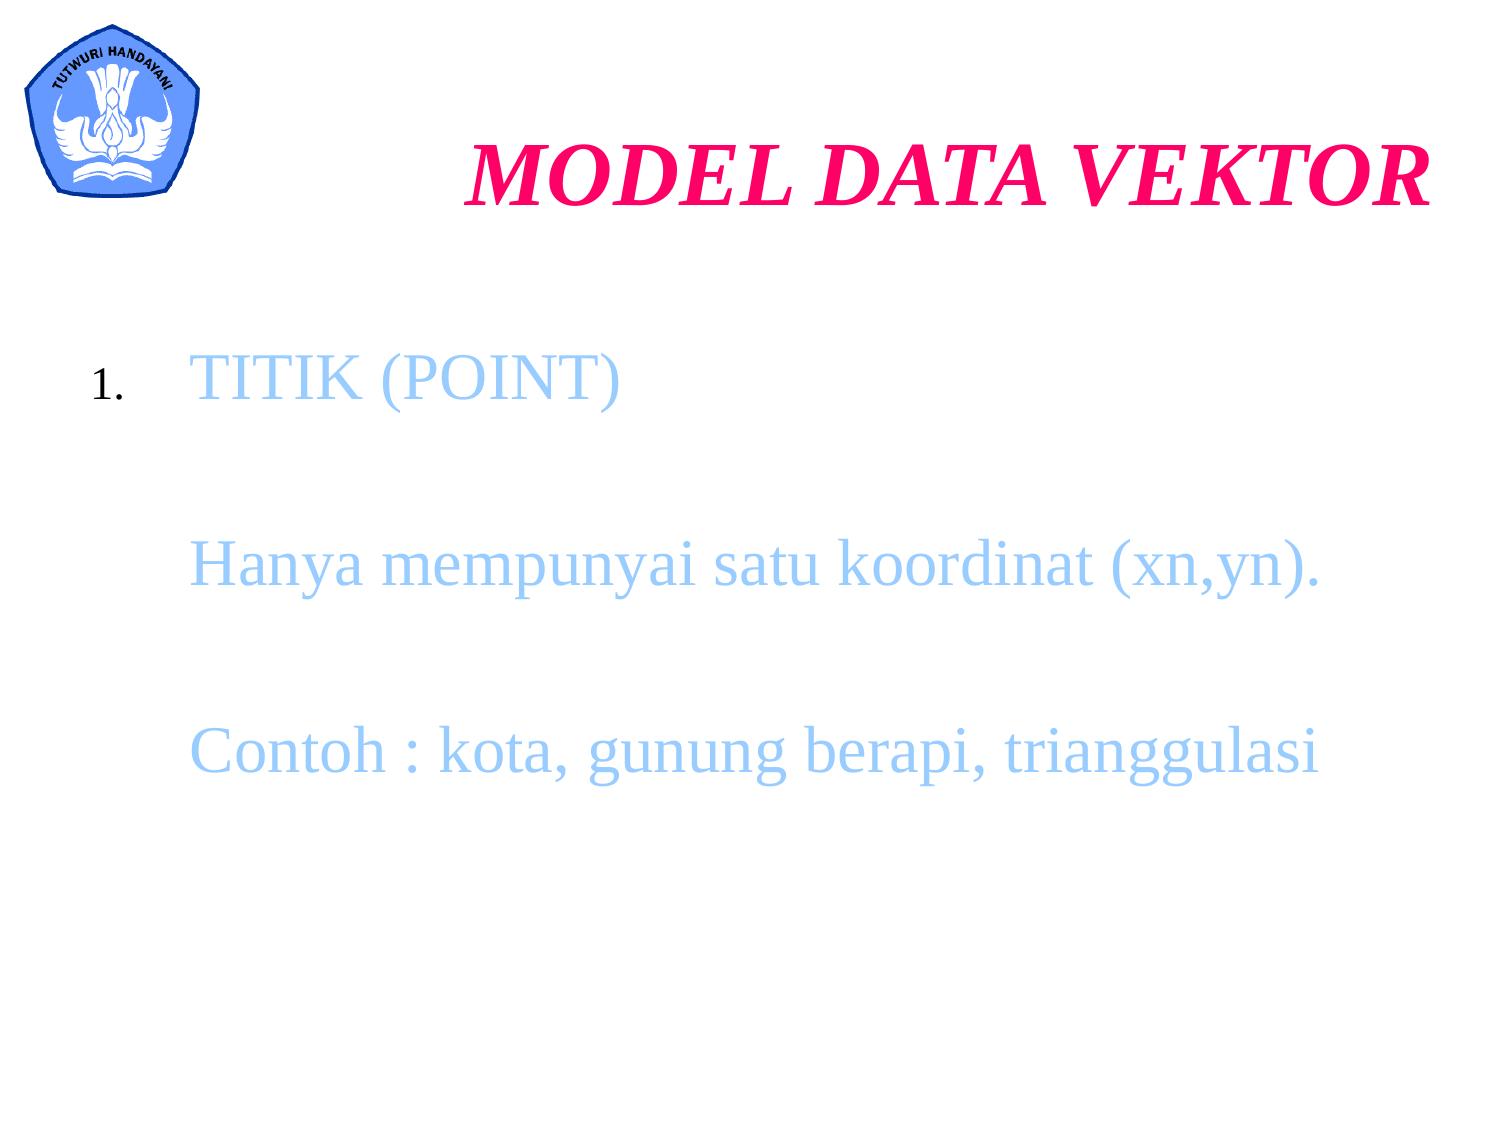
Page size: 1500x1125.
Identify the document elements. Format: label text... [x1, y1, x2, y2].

picture [24, 24, 200, 198]
list TITIK (POINT) Hanya mempunyai satu koordinat (xn,yn). Contoh : kota, gunung berapi, trianggulasi [74, 324, 1451, 1001]
title MODEL DATA VEKTOR [262, 74, 1451, 263]
